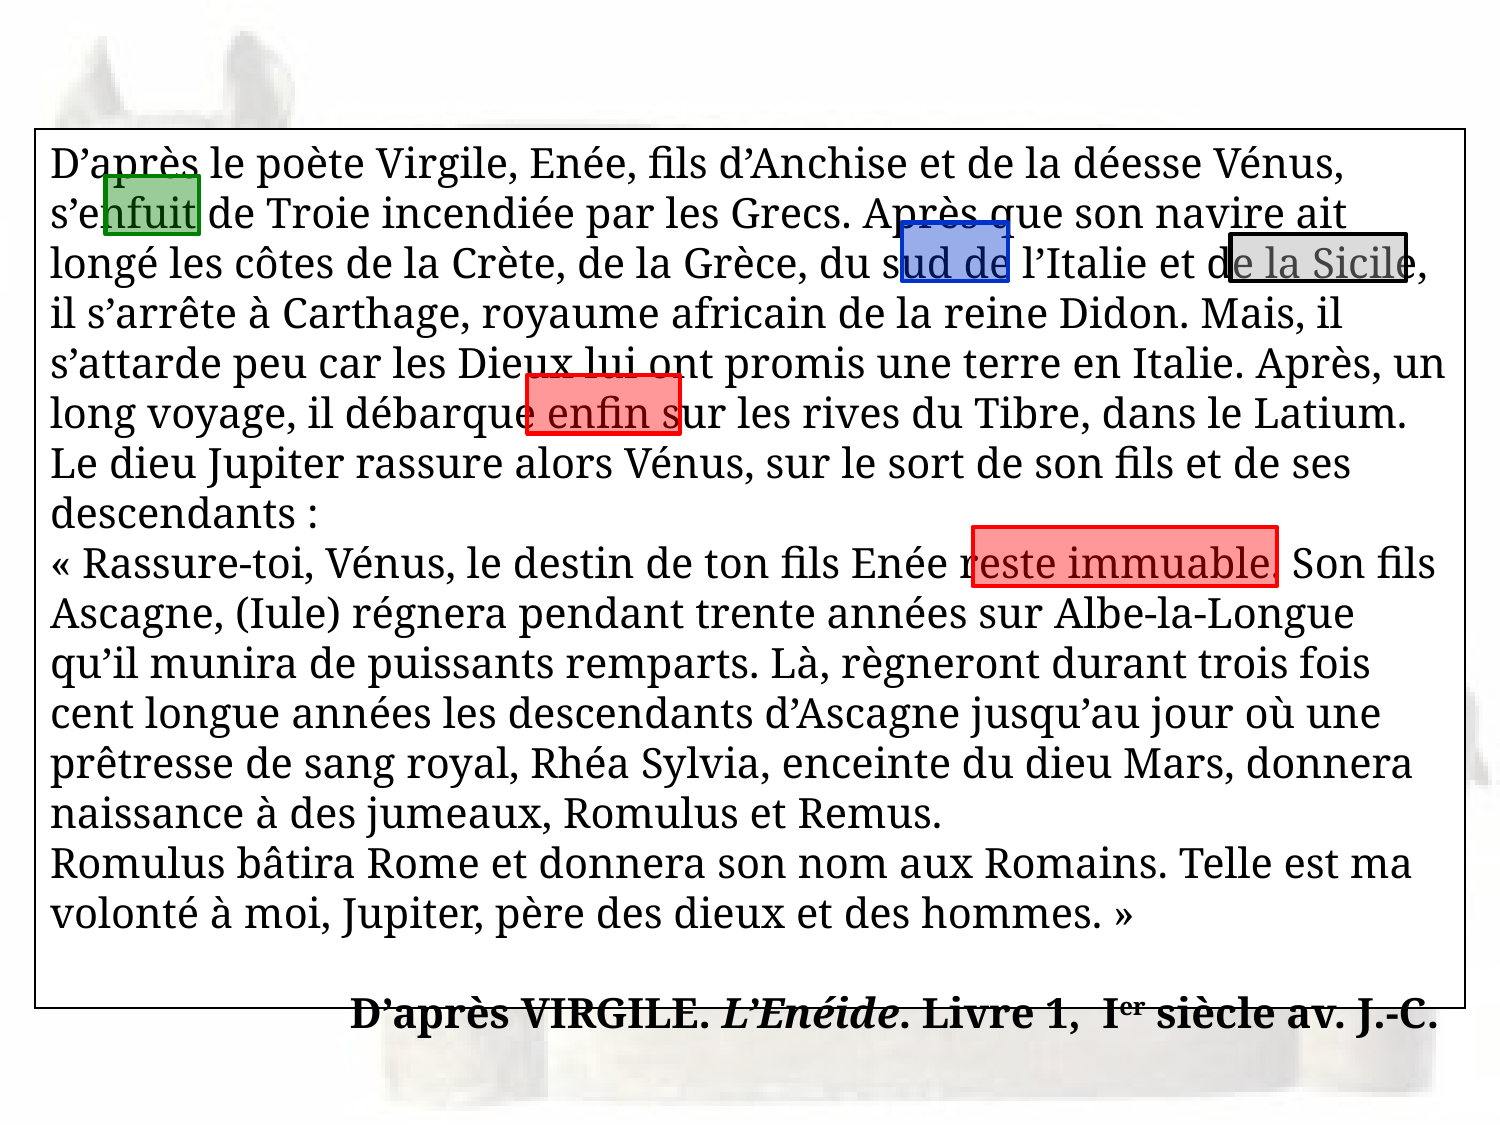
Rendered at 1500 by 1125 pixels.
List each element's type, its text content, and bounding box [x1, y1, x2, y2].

text_box D’après le poète Virgile, Enée, fils d’Anchise et de la déesse Vénus, s’enfuit de Troie incendiée par les Grecs. Après que son navire ait longé les côtes de la Crète, de la Grèce, du sud de l’Italie et de la Sicile, il s’arrête à Carthage, royaume africain de la reine Didon. Mais, il s’attarde peu car les Dieux lui ont promis une terre en Italie. Après, un long voyage, il débarque enfin sur les rives du Tibre, dans le Latium. Le dieu Jupiter rassure alors Vénus, sur le sort de son fils et de ses descendants : « Rassure-toi, Vénus, le destin de ton fils Enée reste immuable. Son fils Ascagne, (Iule) régnera pendant trente années sur Albe-la-Longue qu’il munira de puissants remparts. Là, règneront durant trois fois cent longue années les descendants d’Ascagne jusqu’au jour où une prêtresse de sang royal, Rhéa Sylvia, enceinte du dieu Mars, donnera naissance à des jumeaux, Romulus et Remus. Romulus bâtira Rome et donnera son nom aux Romains. Telle est ma volonté à moi, Jupiter, père des dieux et des hommes. » D’après VIRGILE. L’Enéide. Livre 1, Ier siècle av. J.-C. [35, 128, 1465, 1008]
text_box [1228, 232, 1408, 283]
text_box [525, 373, 682, 436]
text_box [103, 174, 201, 236]
text_box [900, 220, 1010, 283]
text_box [971, 525, 1279, 588]
